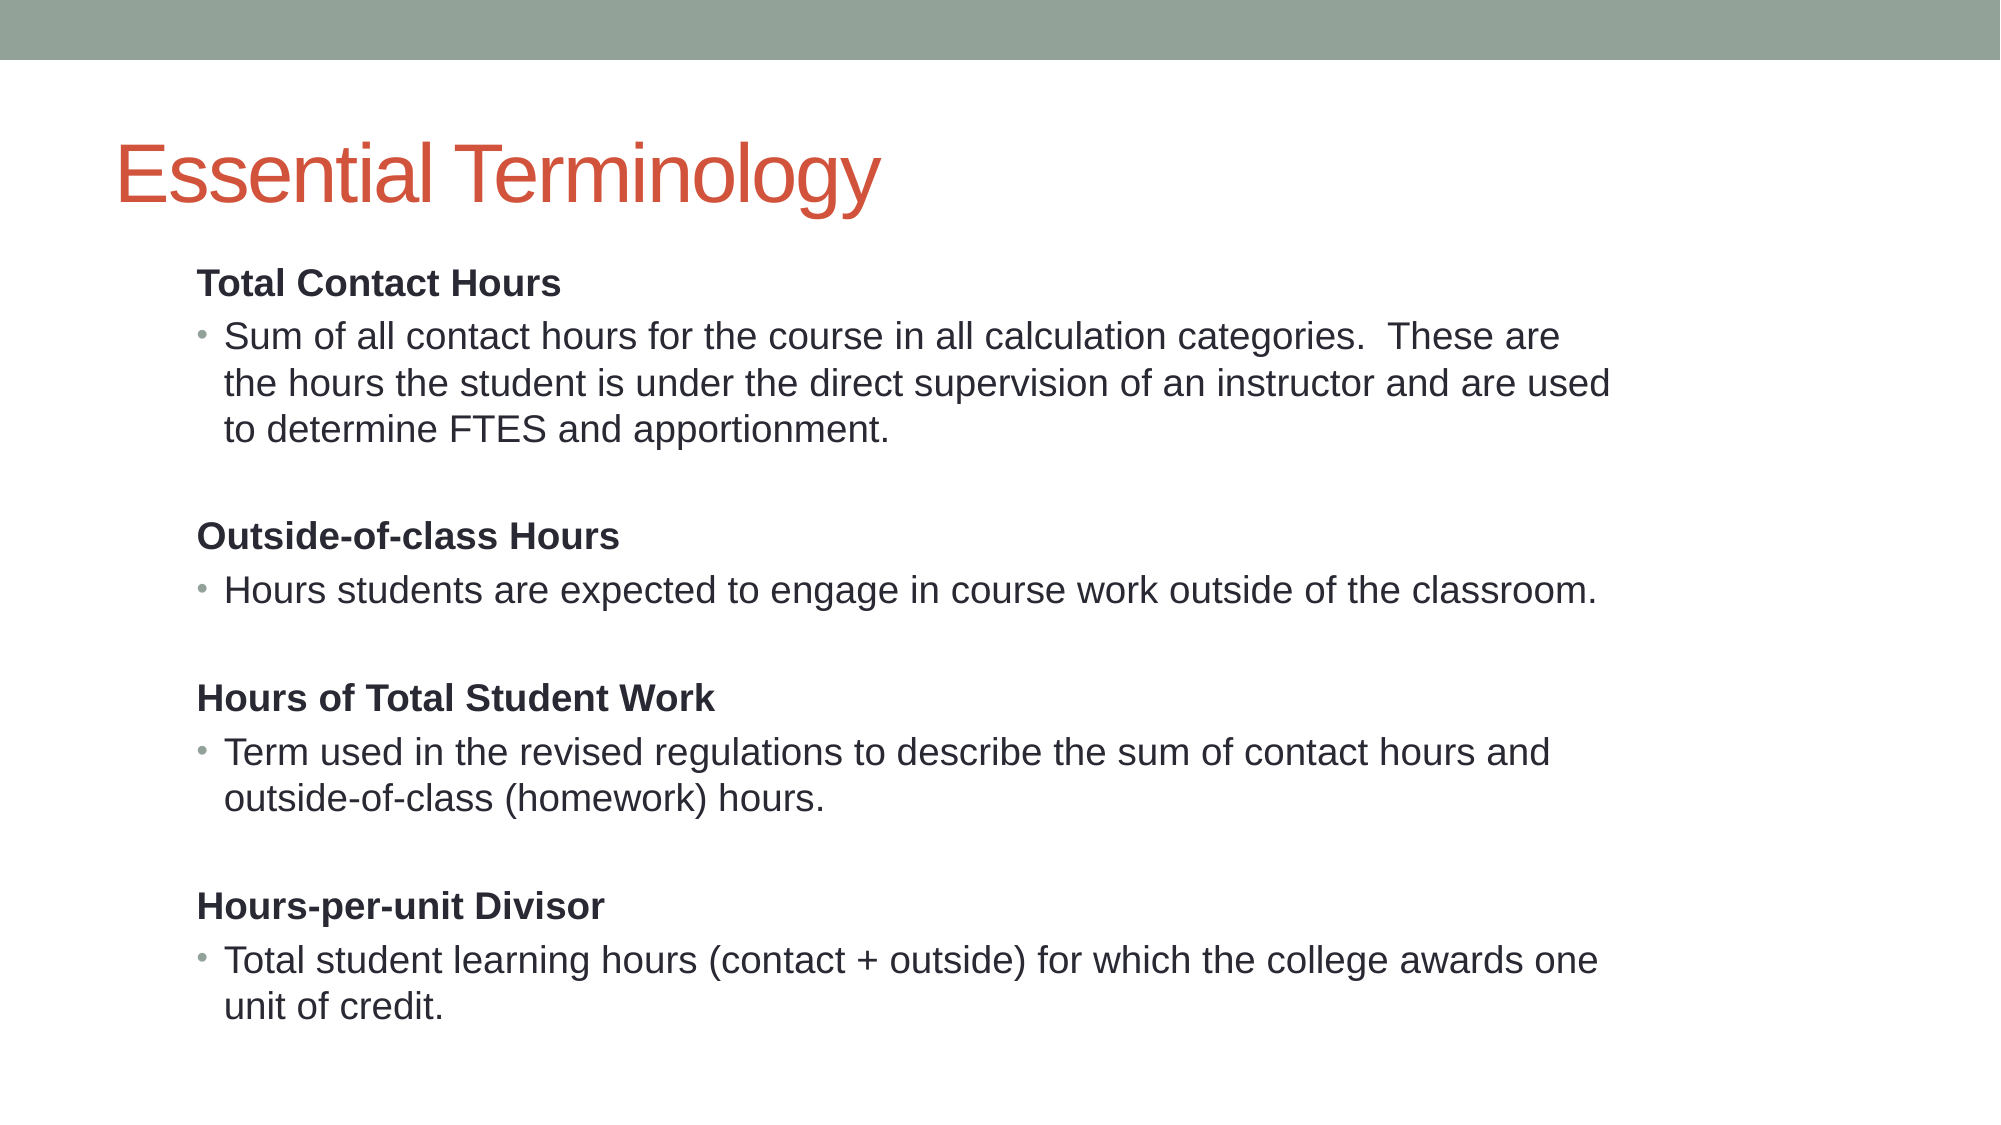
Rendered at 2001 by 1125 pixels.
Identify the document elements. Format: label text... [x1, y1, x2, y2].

title Essential Terminology [99, 87, 1900, 250]
list Total Contact Hours Sum of all contact hours for the course in all calculation categories. These are the hours the student is under the direct supervision of an instructor and are used to determine FTES and apportionment. Outside-of-class Hours Hours students are expected to engage in course work outside of the classroom. Hours of Total Student Work Term used in the revised regulations to describe the sum of contact hours and outside-of-class (homework) hours. Hours-per-unit Divisor Total student learning hours (contact + outside) for which the college awards one unit of credit. [181, 249, 1629, 1046]
